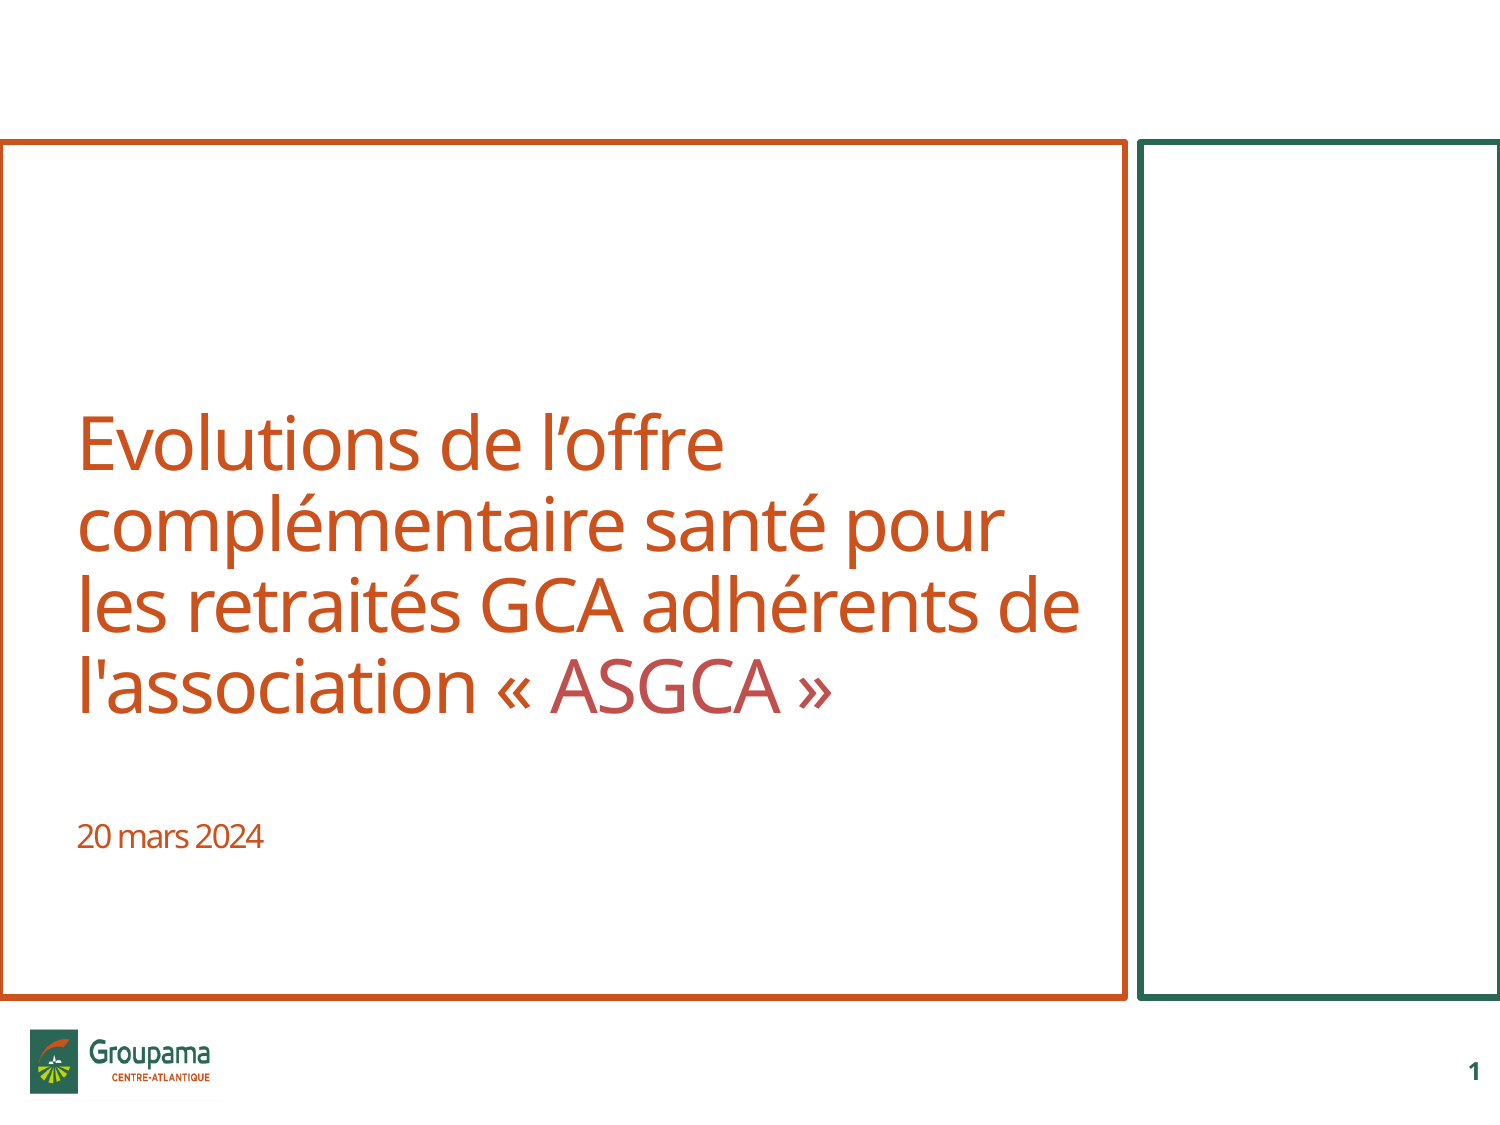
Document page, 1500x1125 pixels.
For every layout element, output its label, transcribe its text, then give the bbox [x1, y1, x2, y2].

slide_number 1 [1308, 1042, 1497, 1103]
title Evolutions de l’offre complémentaire santé pour les retraités GCA adhérents de l'association « ASGCA » 20 mars 2024 [61, 329, 1101, 864]
picture [6, 997, 245, 1125]
